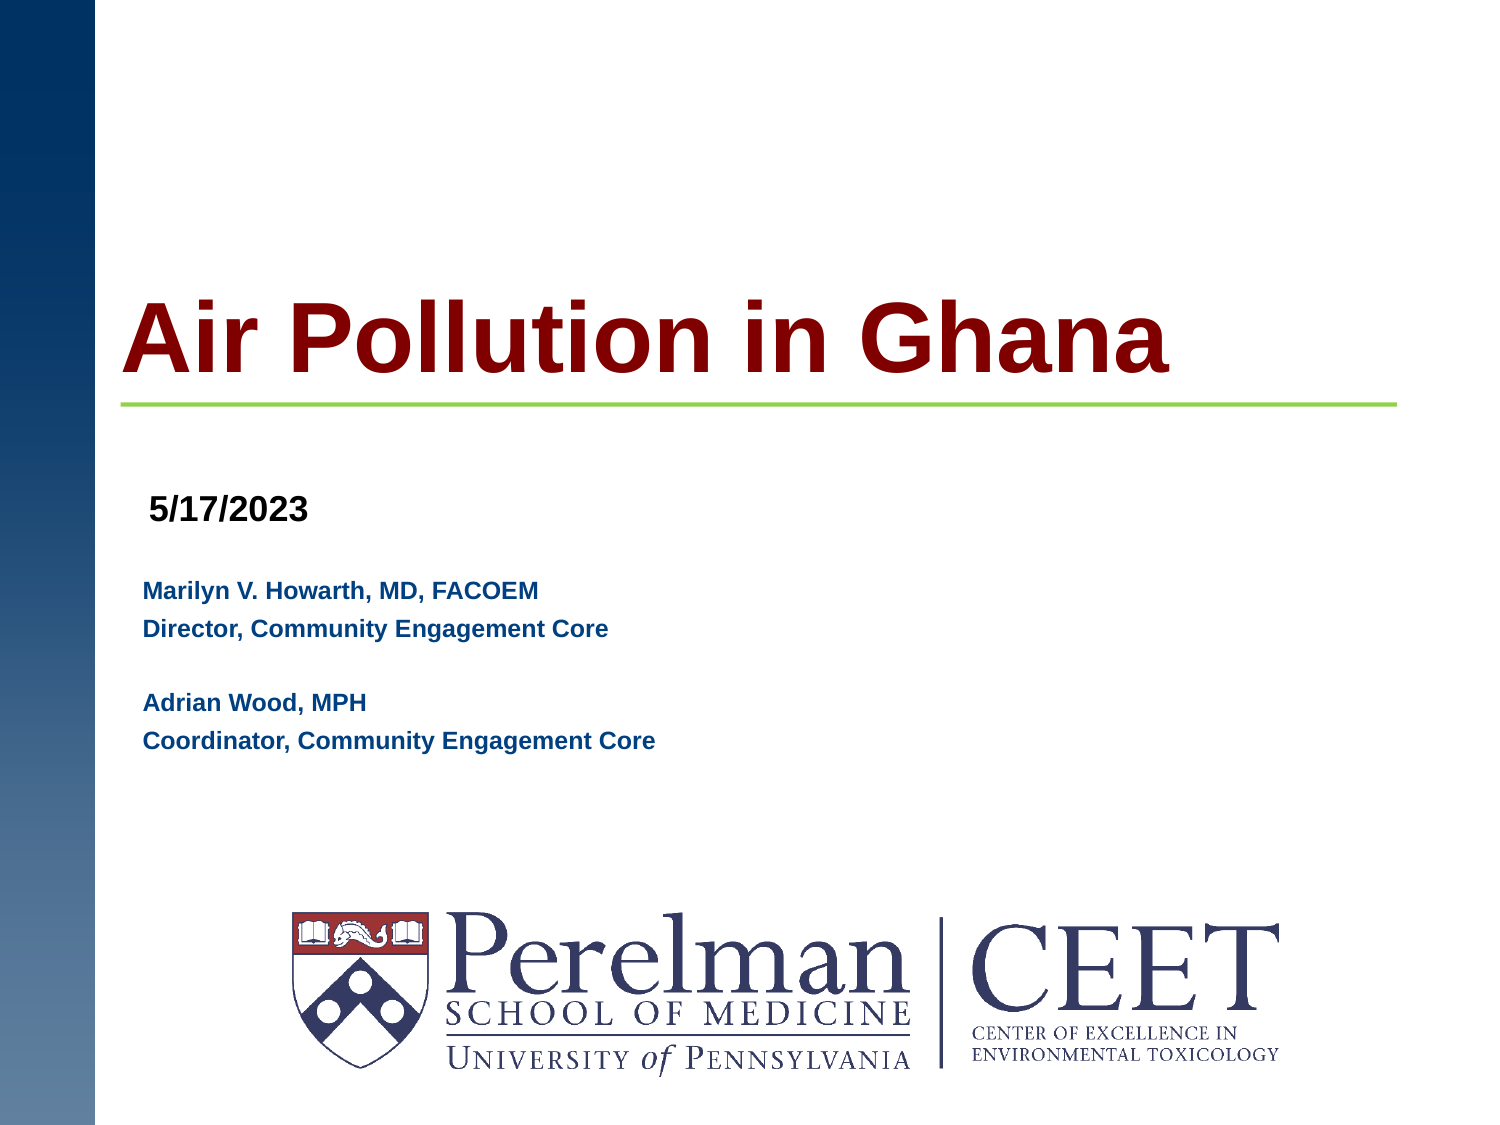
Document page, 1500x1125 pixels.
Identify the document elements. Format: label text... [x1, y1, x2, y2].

subtitle 5/17/2023 [120, 469, 1360, 545]
title Air Pollution in Ghana [120, 287, 1360, 377]
picture [0, 0, 95, 1125]
text_box Marilyn V. Howarth, MD, FACOEM Director, Community Engagement Core Adrian Wood, MPH Coordinator, Community Engagement Core [142, 567, 830, 762]
picture [289, 909, 1279, 1077]
